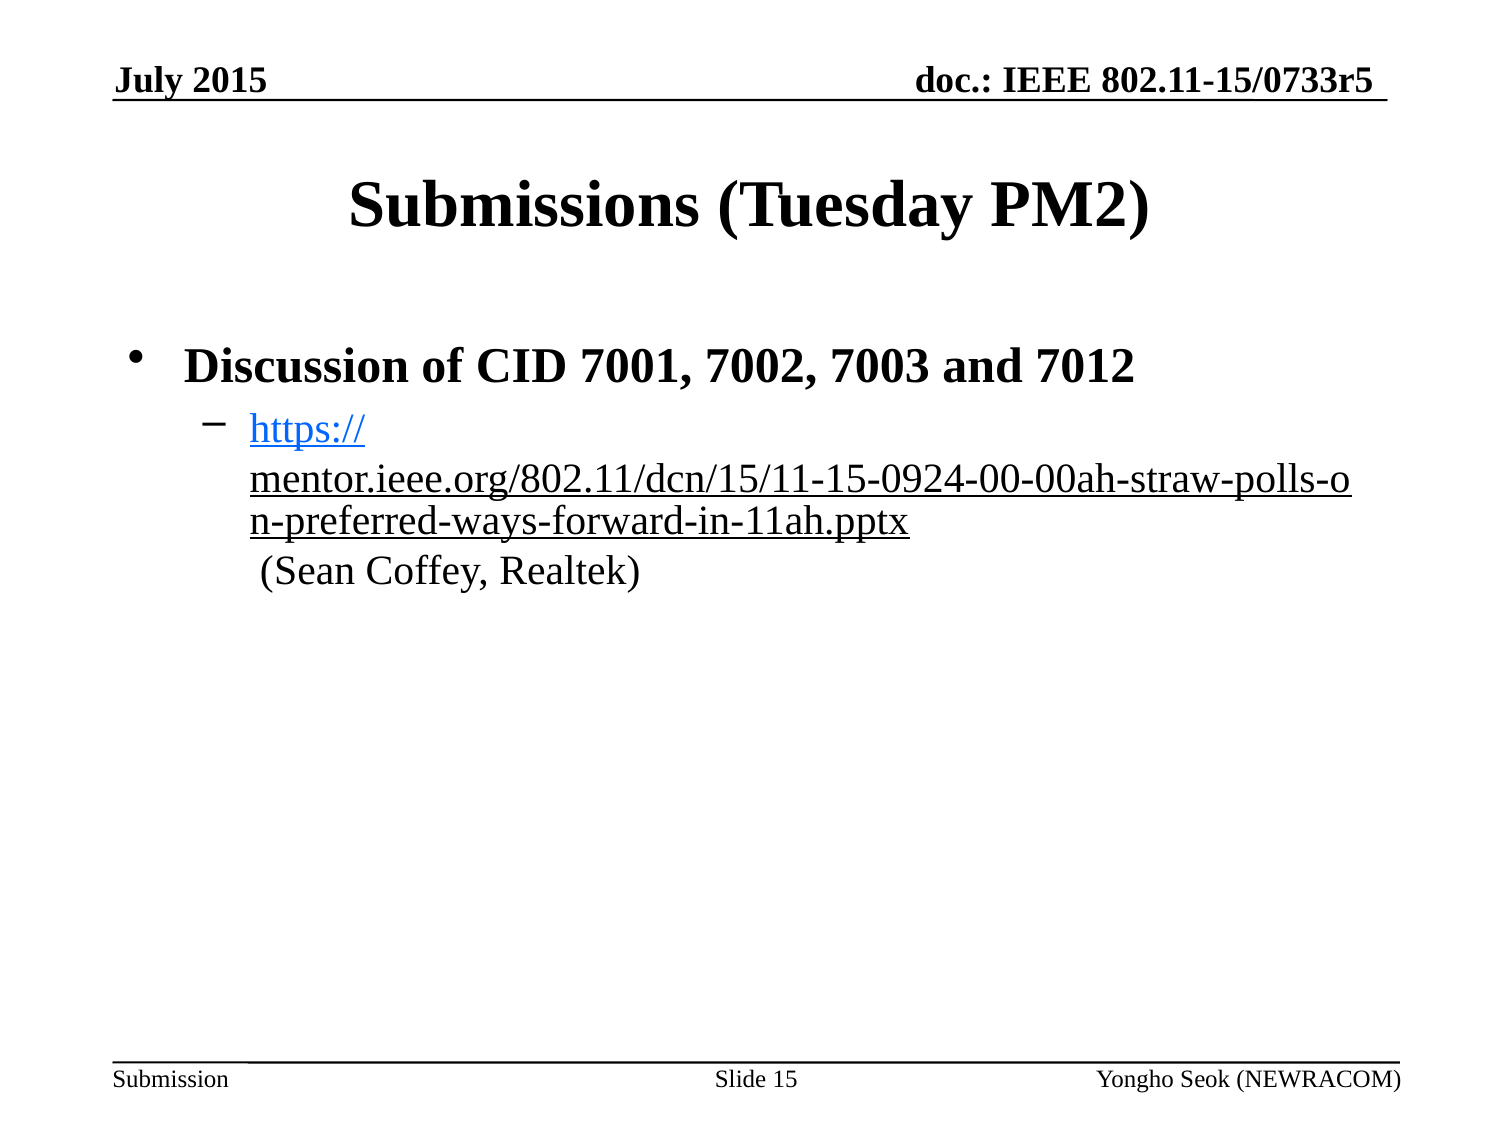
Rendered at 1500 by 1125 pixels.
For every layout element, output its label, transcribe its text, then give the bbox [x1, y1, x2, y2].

title Submissions (Tuesday PM2) [112, 112, 1388, 288]
footer Yongho Seok (NEWRACOM) [1088, 1061, 1402, 1093]
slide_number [114, 54, 274, 101]
slide_number Slide 15 [712, 1061, 800, 1093]
list Discussion of CID 7001, 7002, 7003 and 7012 https://mentor.ieee.org/802.11/dcn/15/11-15-0924-00-00ah-straw-polls-on-preferred-ways-forward-in-11ah.pptx (Sean Coffey, Realtek) [112, 324, 1388, 1001]
